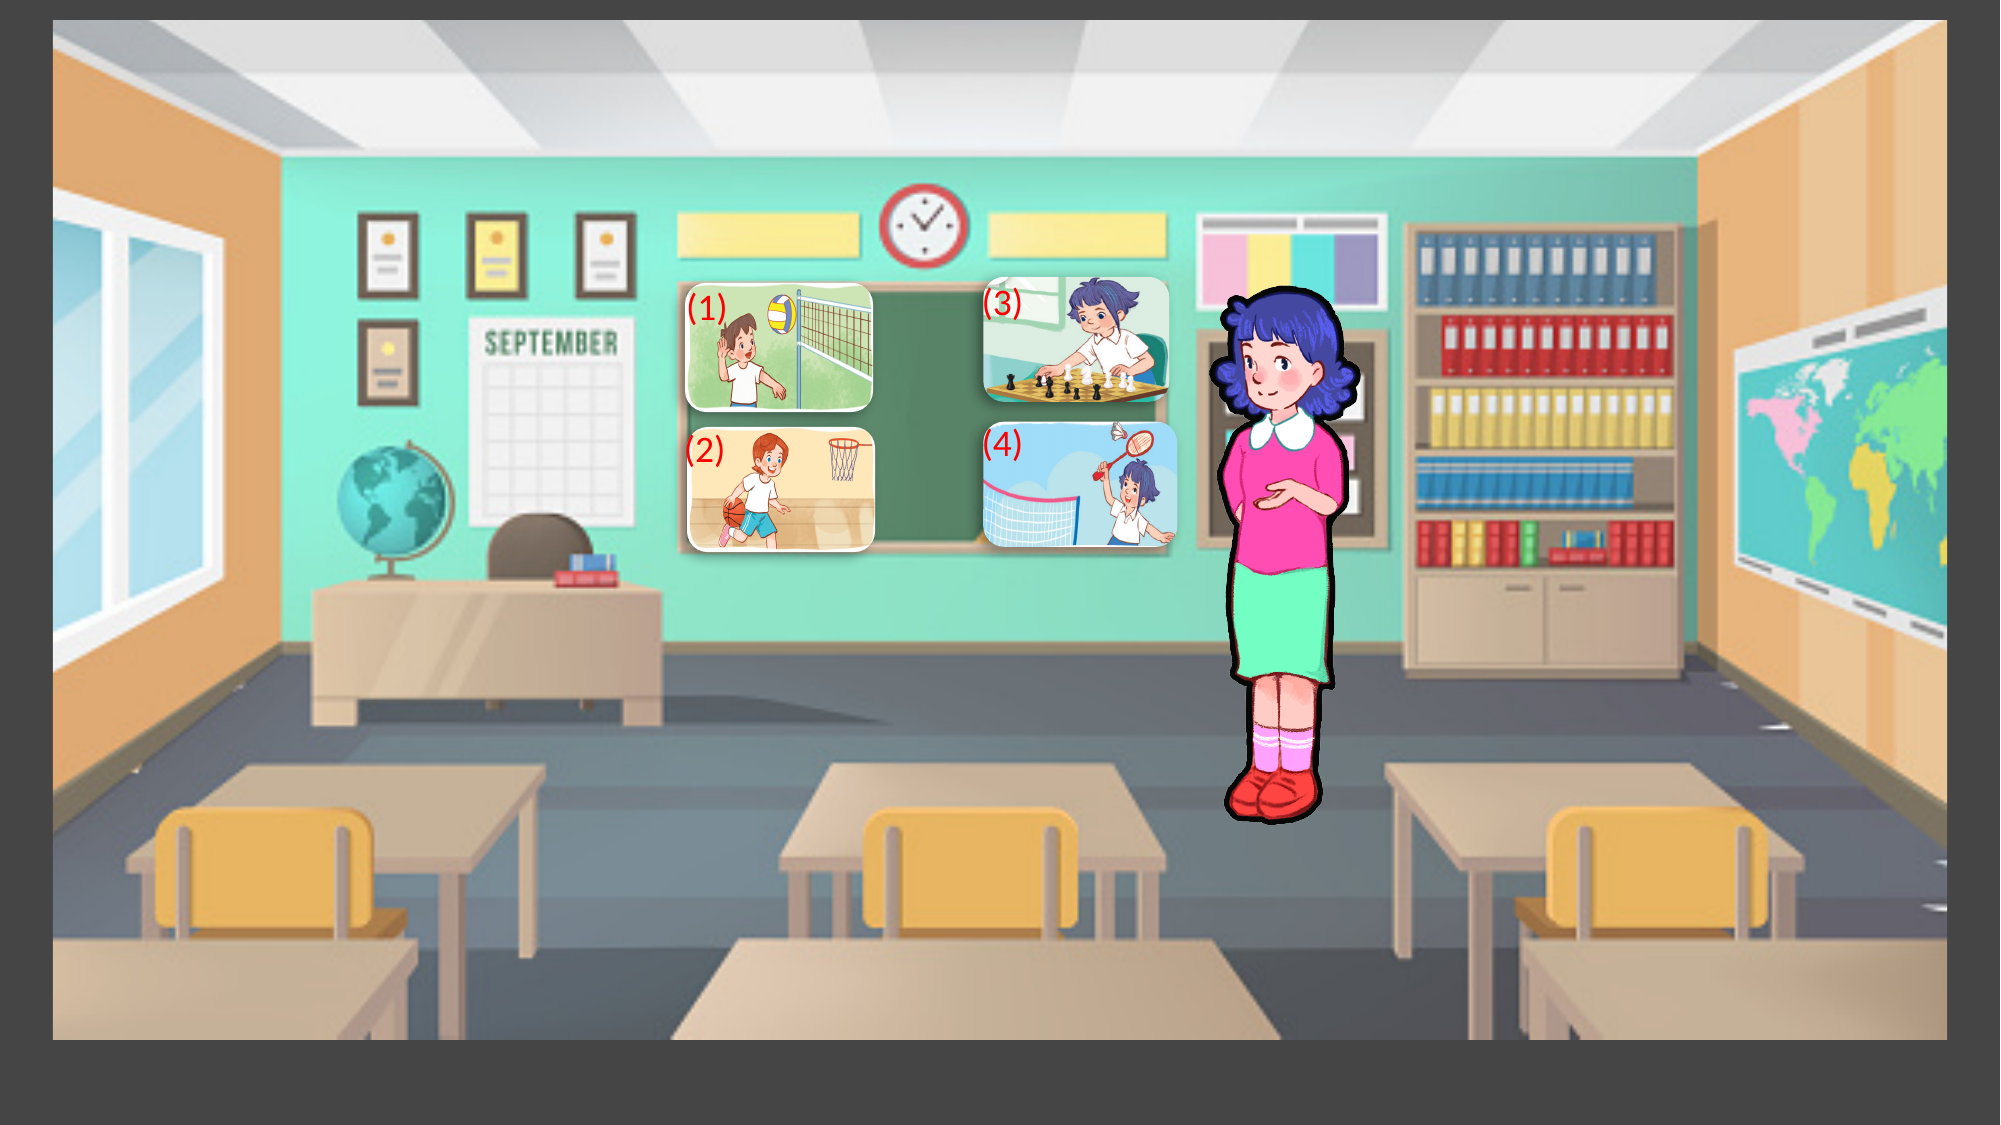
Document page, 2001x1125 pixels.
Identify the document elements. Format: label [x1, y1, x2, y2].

picture [52, 20, 1948, 1040]
